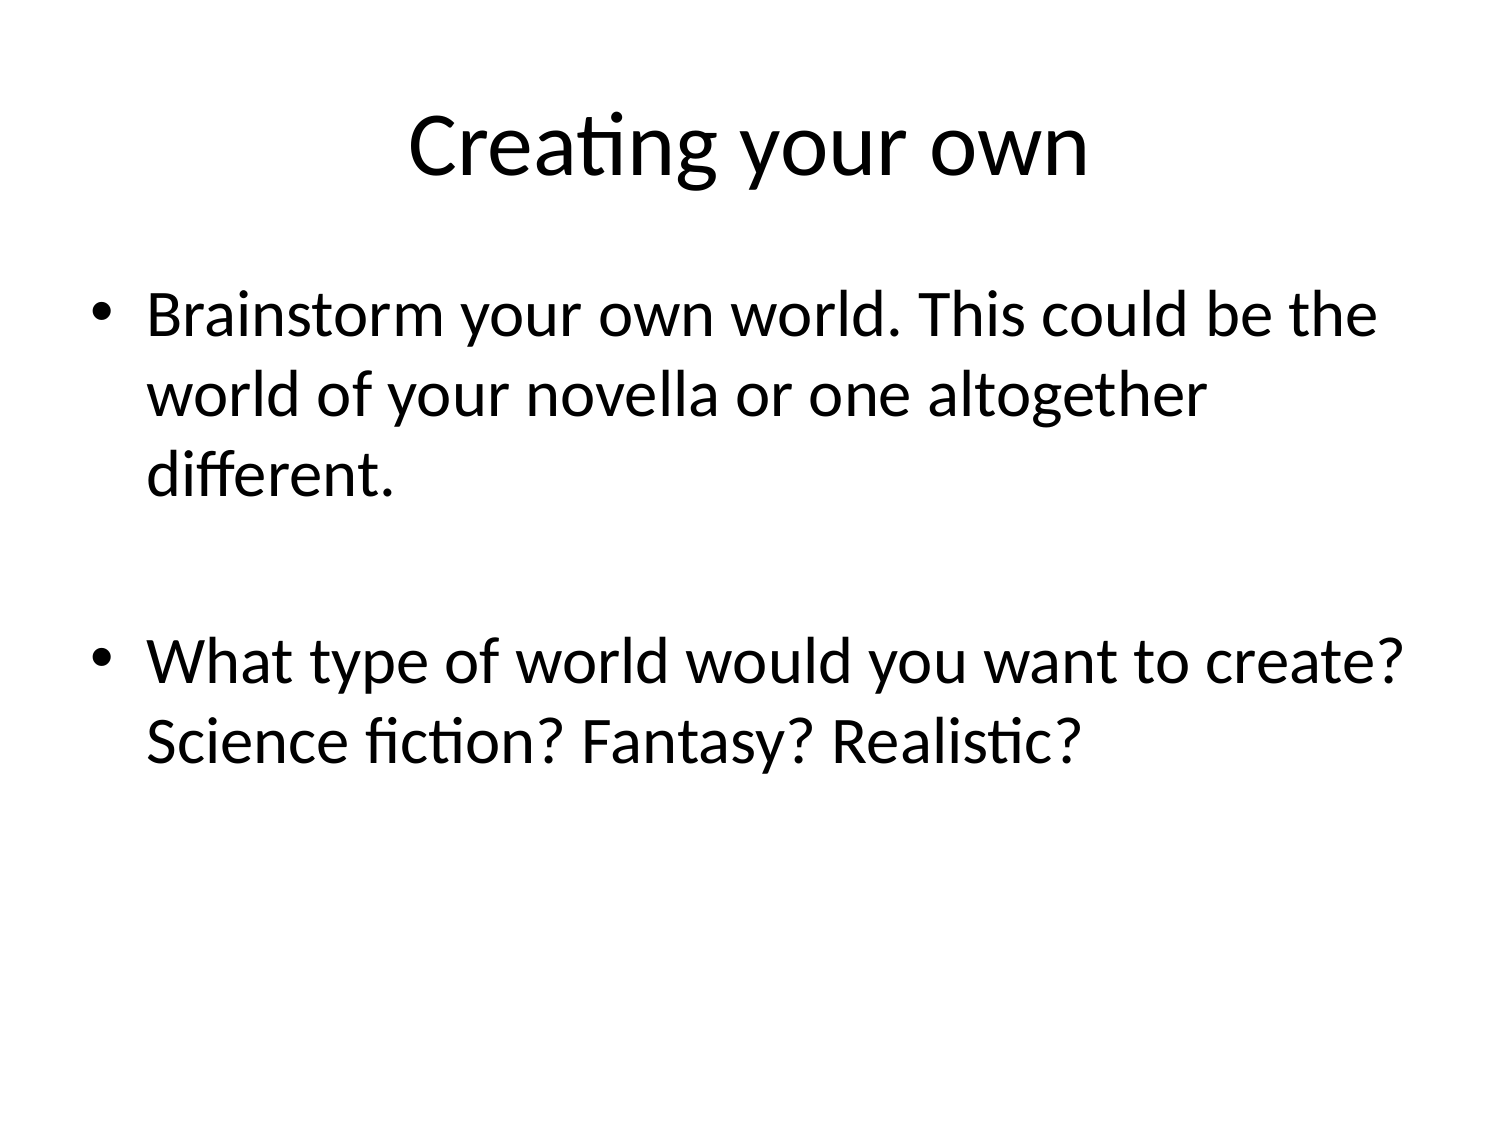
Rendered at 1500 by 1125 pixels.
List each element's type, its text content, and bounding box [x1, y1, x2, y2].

title Creating your own [75, 45, 1425, 233]
list Brainstorm your own world. This could be the world of your novella or one altogether different. What type of world would you want to create? Science fiction? Fantasy? Realistic? [75, 262, 1425, 1005]
